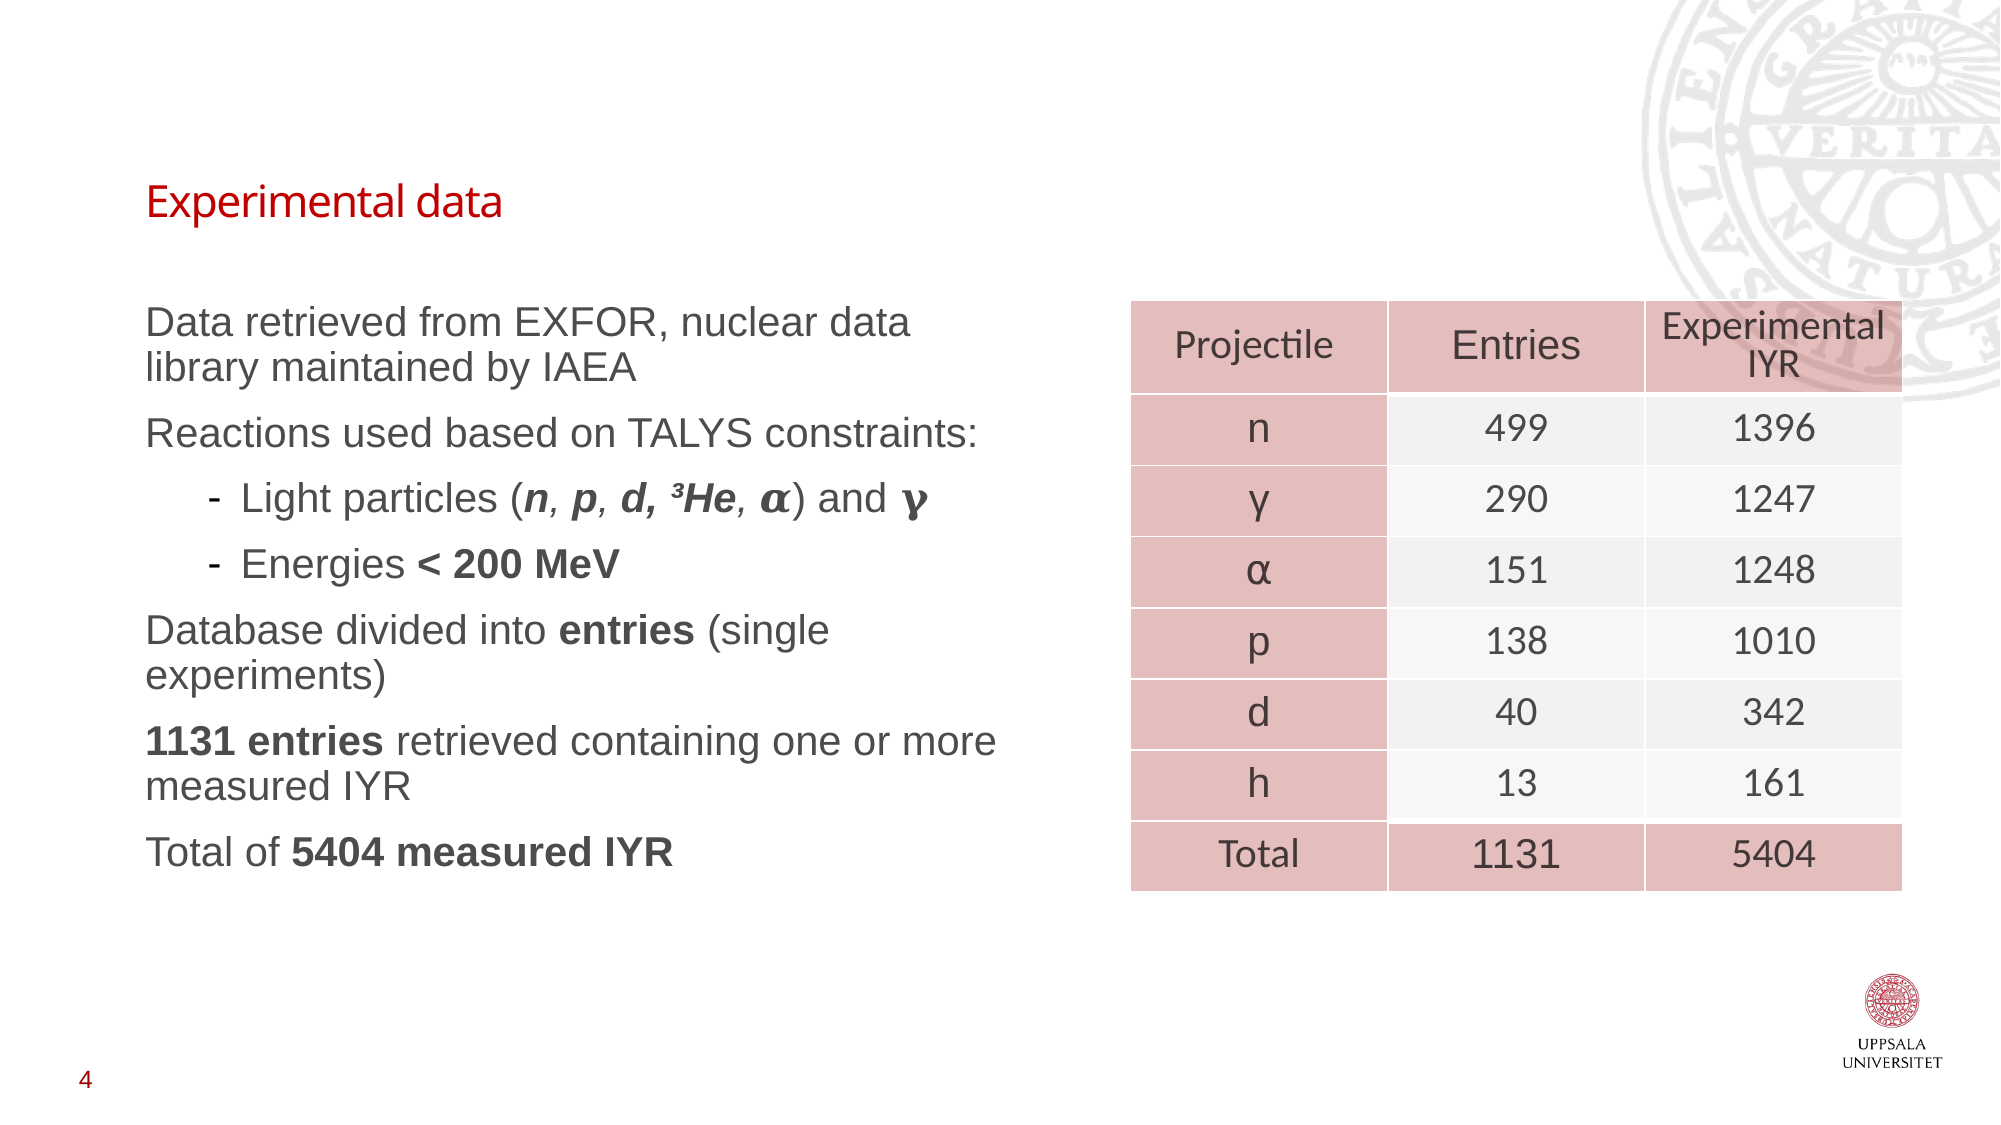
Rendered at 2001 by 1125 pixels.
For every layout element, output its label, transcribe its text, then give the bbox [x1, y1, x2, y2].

picture [1627, 0, 2000, 413]
table_cell Total [1131, 822, 1387, 891]
table_cell 161 [1646, 751, 1902, 818]
table_cell 13 [1389, 751, 1644, 818]
table_cell n [1131, 395, 1387, 465]
table_cell 1247 [1646, 466, 1902, 536]
table_cell 151 [1389, 537, 1644, 607]
table_cell 290 [1389, 466, 1644, 536]
title Experimental data [137, 161, 798, 236]
table_cell 5404 [1646, 824, 1902, 891]
table_cell 499 [1389, 397, 1644, 465]
table_cell 1131 [1389, 824, 1644, 891]
table_header Entries [1389, 301, 1644, 392]
table_cell γ [1131, 466, 1387, 536]
slide_number 4 [37, 1055, 101, 1101]
table_cell 1248 [1646, 537, 1902, 607]
list Data retrieved from EXFOR, nuclear data library maintained by IAEA Reactions used based on TALYS constraints: Light particles (n, p, d, ³He, 𝜶) and 𝛄 Energies < 200 MeV Database divided into entries (single experiments) 1131 entries retrieved containing one or more measured IYR Total of 5404 measured IYR [137, 292, 1030, 999]
table_cell ⍺ [1131, 537, 1387, 607]
picture [1821, 952, 1963, 1094]
table_cell 40 [1389, 680, 1644, 749]
table_cell 138 [1389, 609, 1644, 678]
table_cell h [1131, 751, 1387, 820]
table_cell 1010 [1646, 609, 1902, 678]
table_cell p [1131, 609, 1387, 678]
table_cell 342 [1646, 680, 1902, 749]
table_cell d [1131, 680, 1387, 749]
table_header Projectile [1131, 301, 1387, 393]
table_cell 1396 [1646, 397, 1902, 465]
table_header Experimental IYR [1646, 301, 1902, 392]
